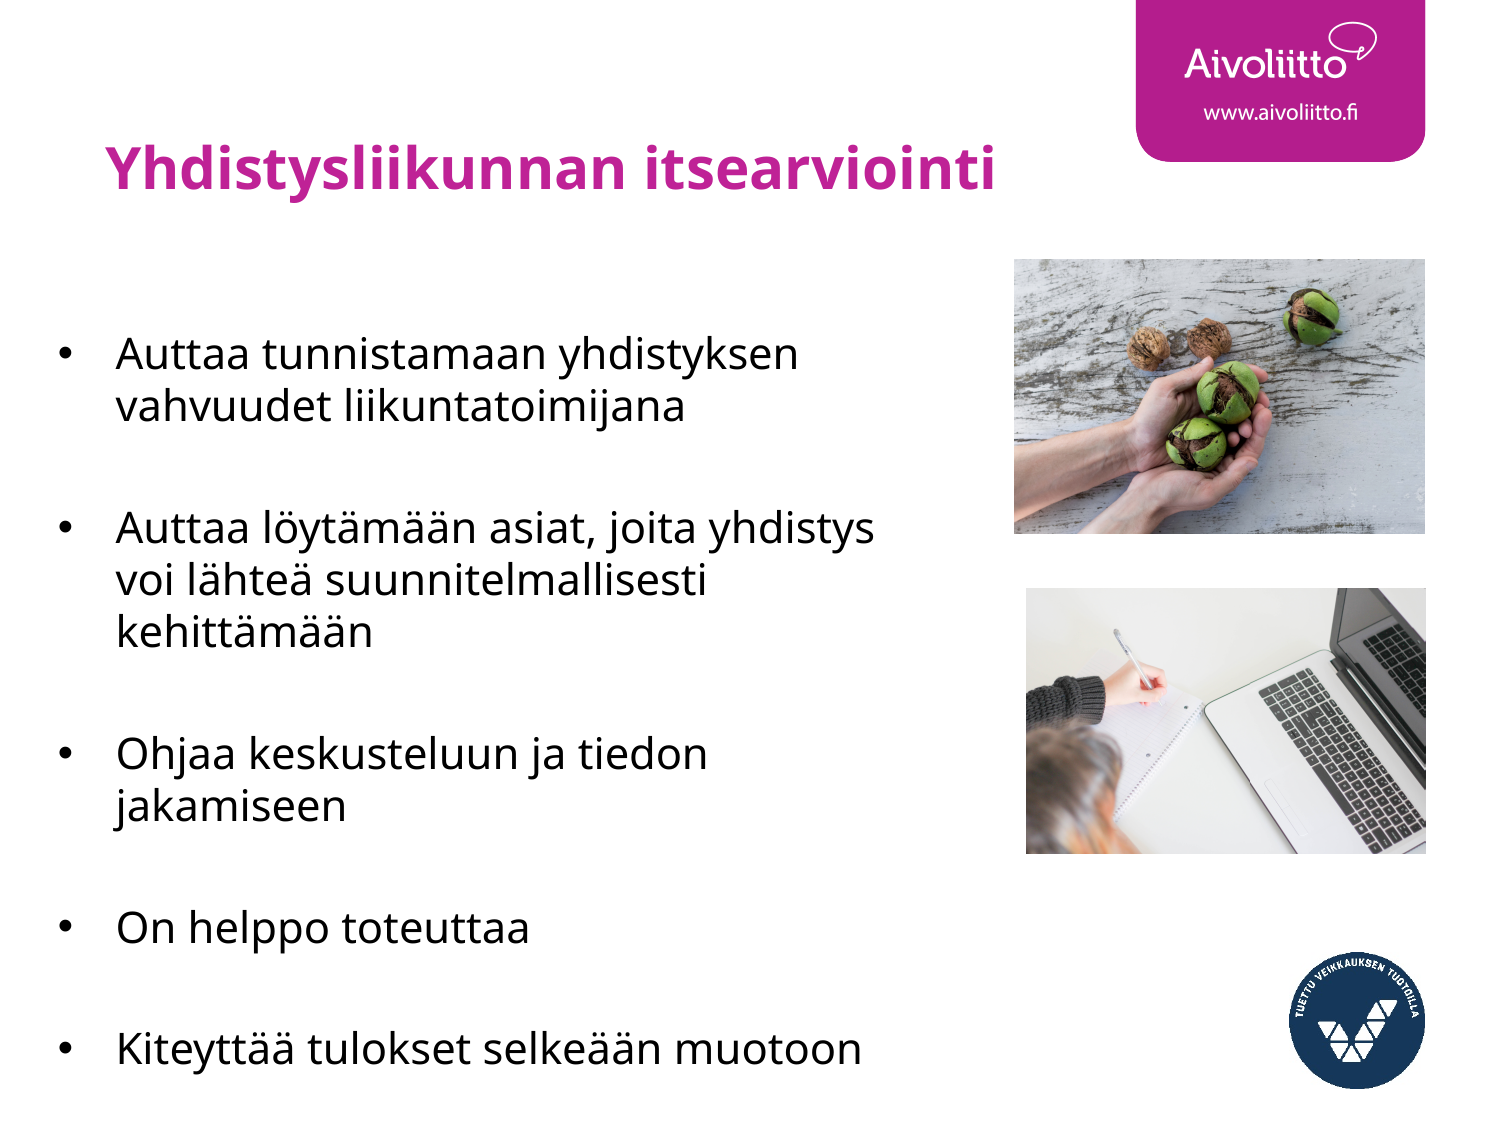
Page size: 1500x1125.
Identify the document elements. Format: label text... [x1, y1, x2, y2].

list Auttaa tunnistamaan yhdistyksen vahvuudet liikuntatoimijana Auttaa löytämään asiat, joita yhdistys voi lähteä suunnitelmallisesti kehittämään Ohjaa keskusteluun ja tiedon jakamiseen On helppo toteuttaa Kiteyttää tulokset selkeään muotoon [42, 262, 958, 1089]
picture [1025, 587, 1426, 855]
picture [1013, 259, 1426, 534]
title Yhdistysliikunnan itsearviointi [90, 72, 1090, 260]
picture [1135, 0, 1426, 162]
picture [1288, 952, 1426, 1089]
